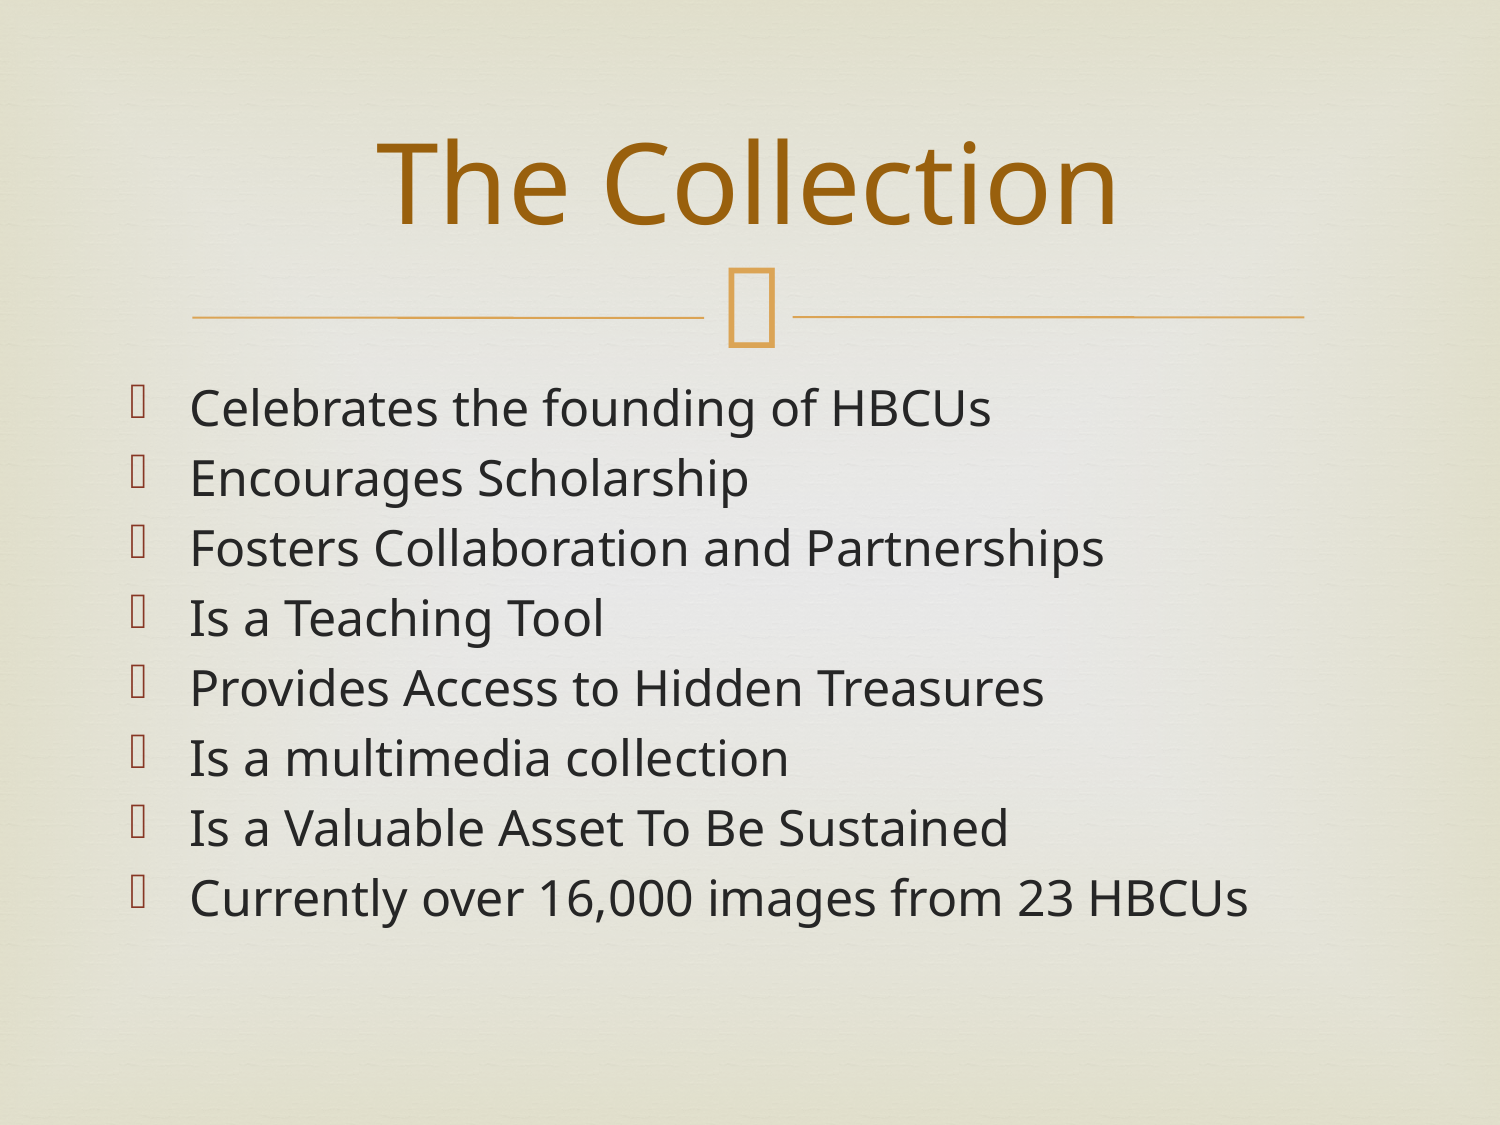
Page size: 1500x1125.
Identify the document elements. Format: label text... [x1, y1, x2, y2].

title The Collection [112, 93, 1386, 267]
list Celebrates the founding of HBCUs Encourages Scholarship Fosters Collaboration and Partnerships Is a Teaching Tool Provides Access to Hidden Treasures Is a multimedia collection Is a Valuable Asset To Be Sustained Currently over 16,000 images from 23 HBCUs [114, 368, 1386, 1005]
